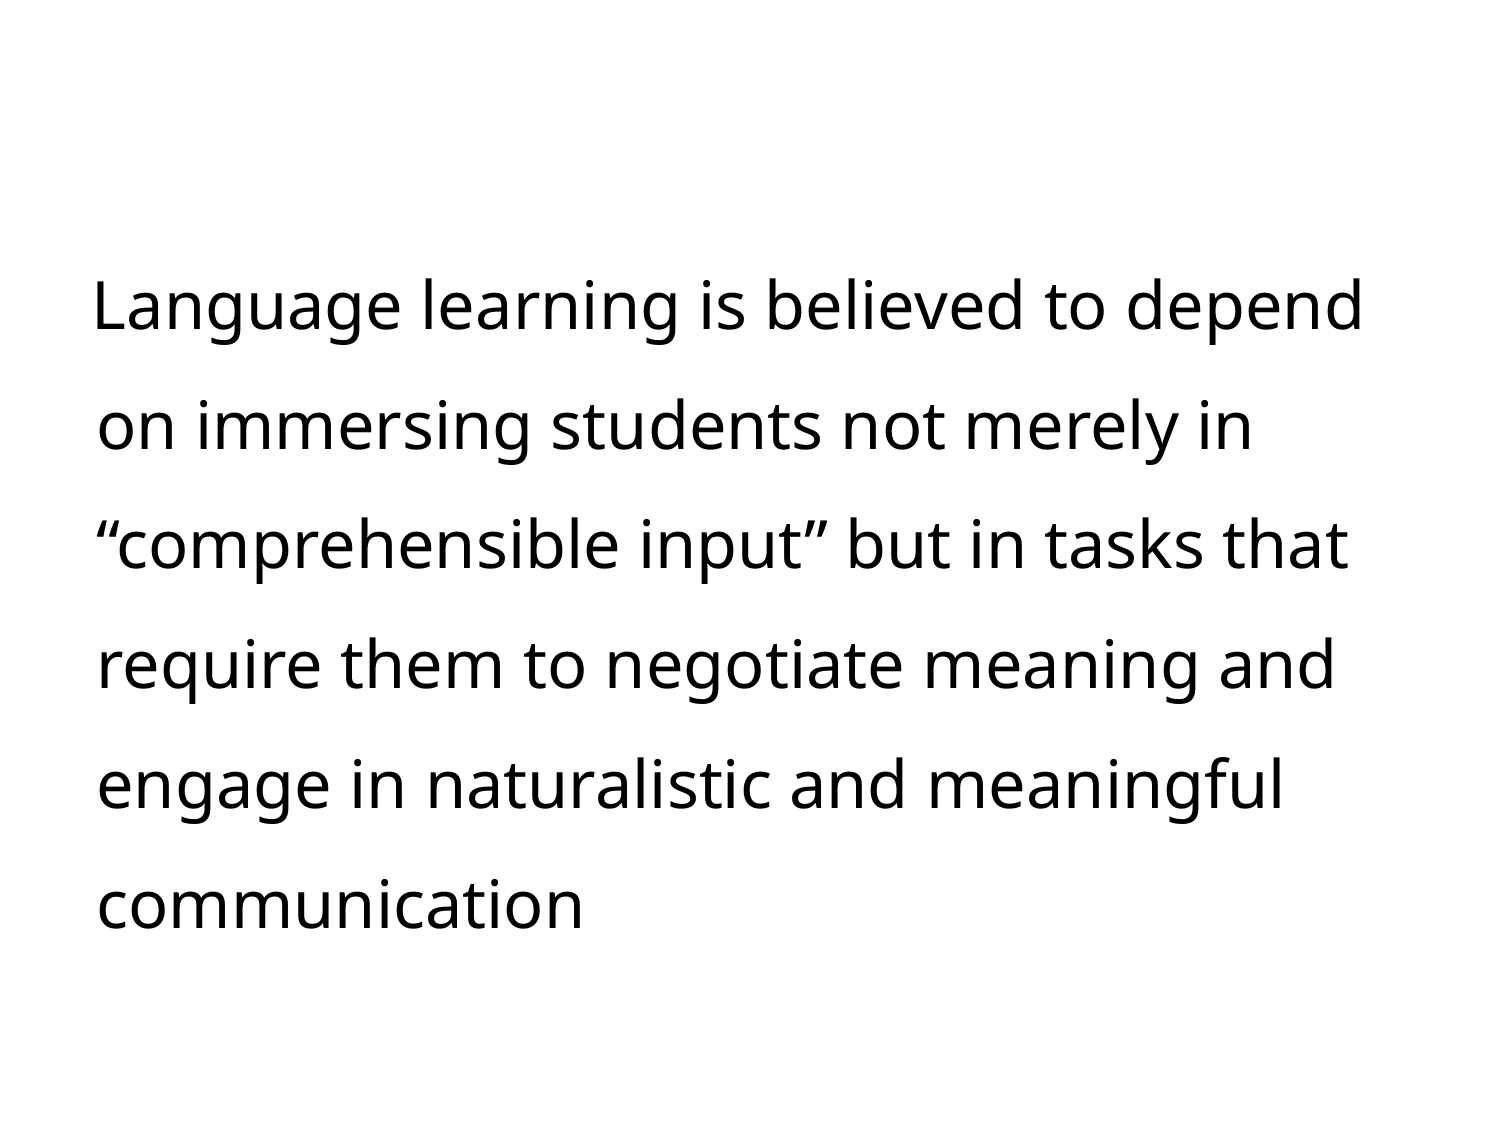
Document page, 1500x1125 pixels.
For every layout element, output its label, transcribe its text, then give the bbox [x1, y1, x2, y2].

list Language learning is believed to depend on immersing students not merely in “comprehensible input” but in tasks that require them to negotiate meaning and engage in naturalistic and meaningful communication [24, 50, 1463, 1075]
